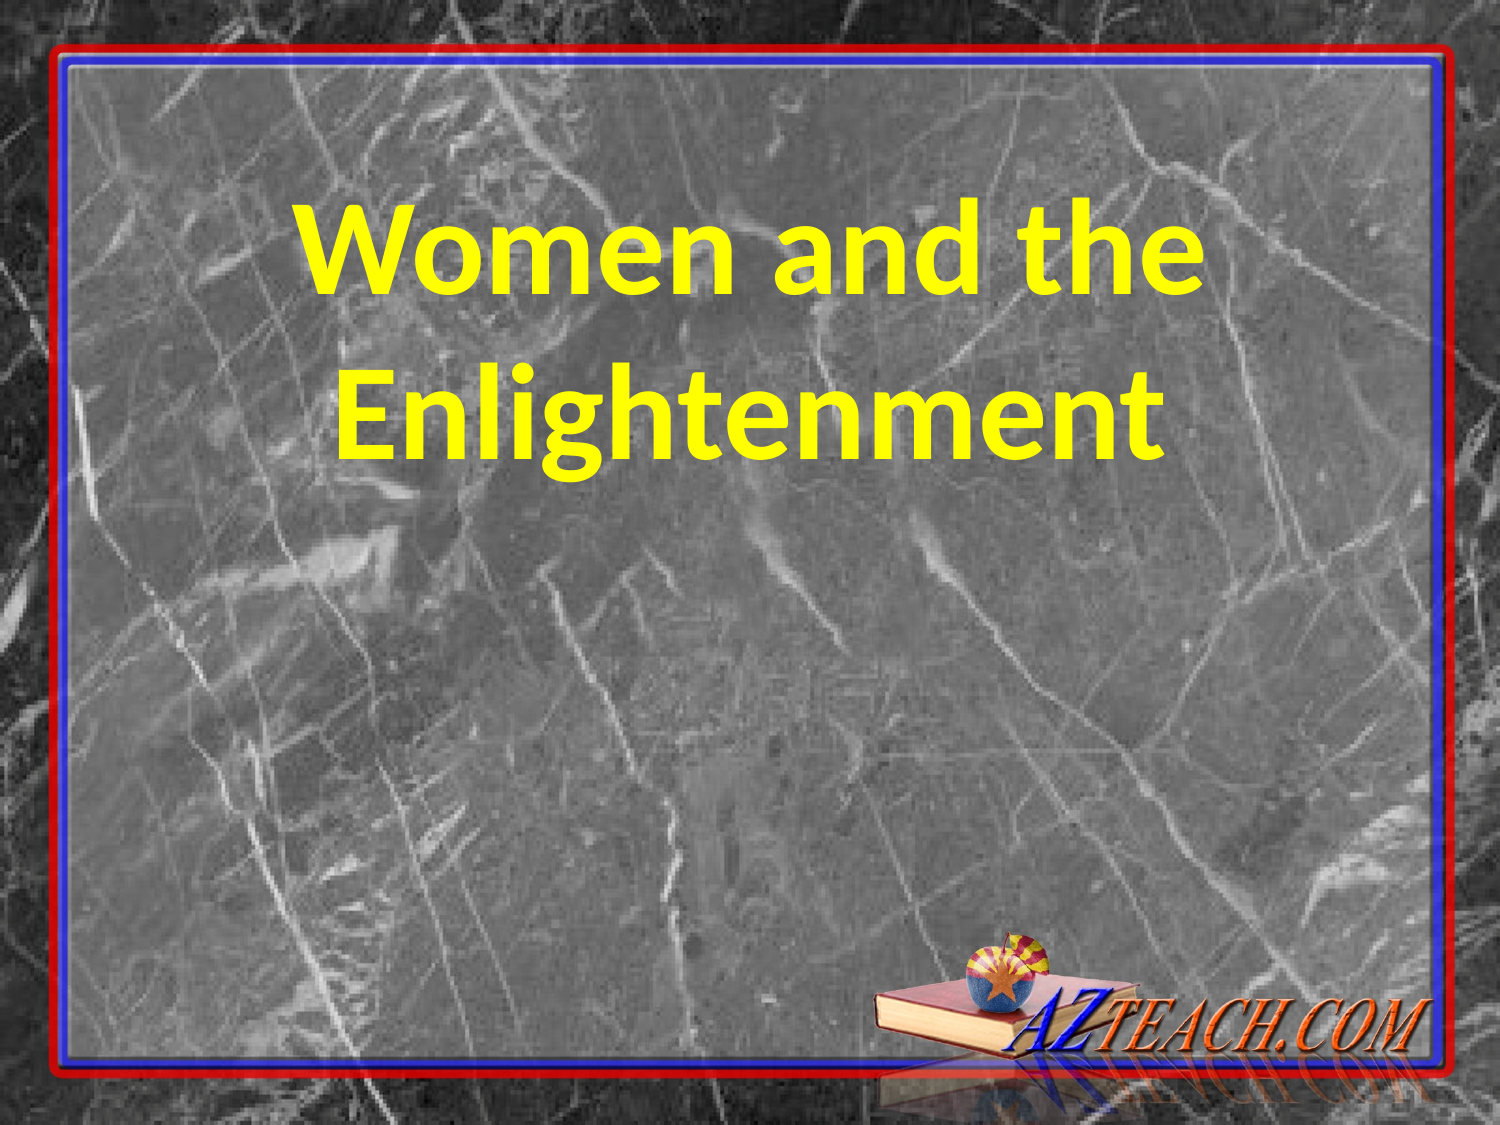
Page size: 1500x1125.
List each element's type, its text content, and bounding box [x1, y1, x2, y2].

text_box Women and the Enlightenment [112, 149, 1388, 660]
picture [0, 0, 1500, 1125]
